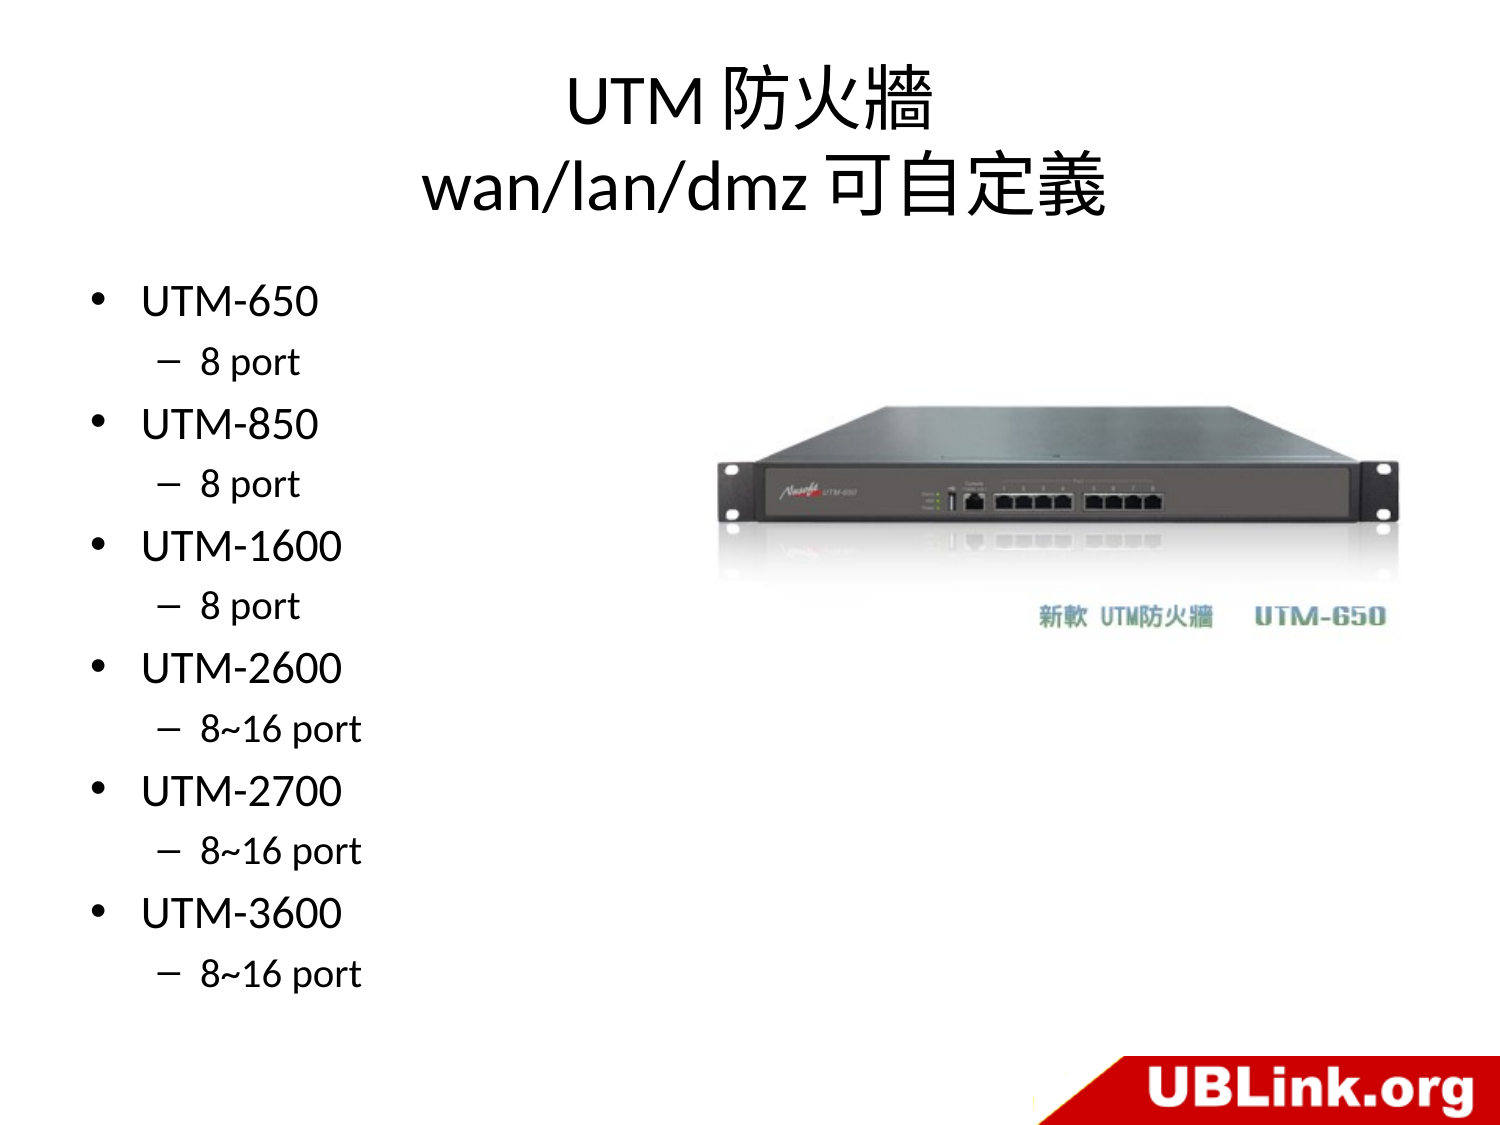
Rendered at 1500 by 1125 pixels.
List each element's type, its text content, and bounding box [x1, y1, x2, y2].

list UTM-650 8 port UTM-850 8 port UTM-1600 8 port UTM-2600 8~16 port UTM-2700 8~16 port UTM-3600 8~16 port [75, 262, 1425, 1005]
title UTM防火牆 wan/lan/dmz可自定義 [75, 45, 1425, 233]
picture [702, 290, 1416, 660]
picture [1033, 1056, 1500, 1125]
